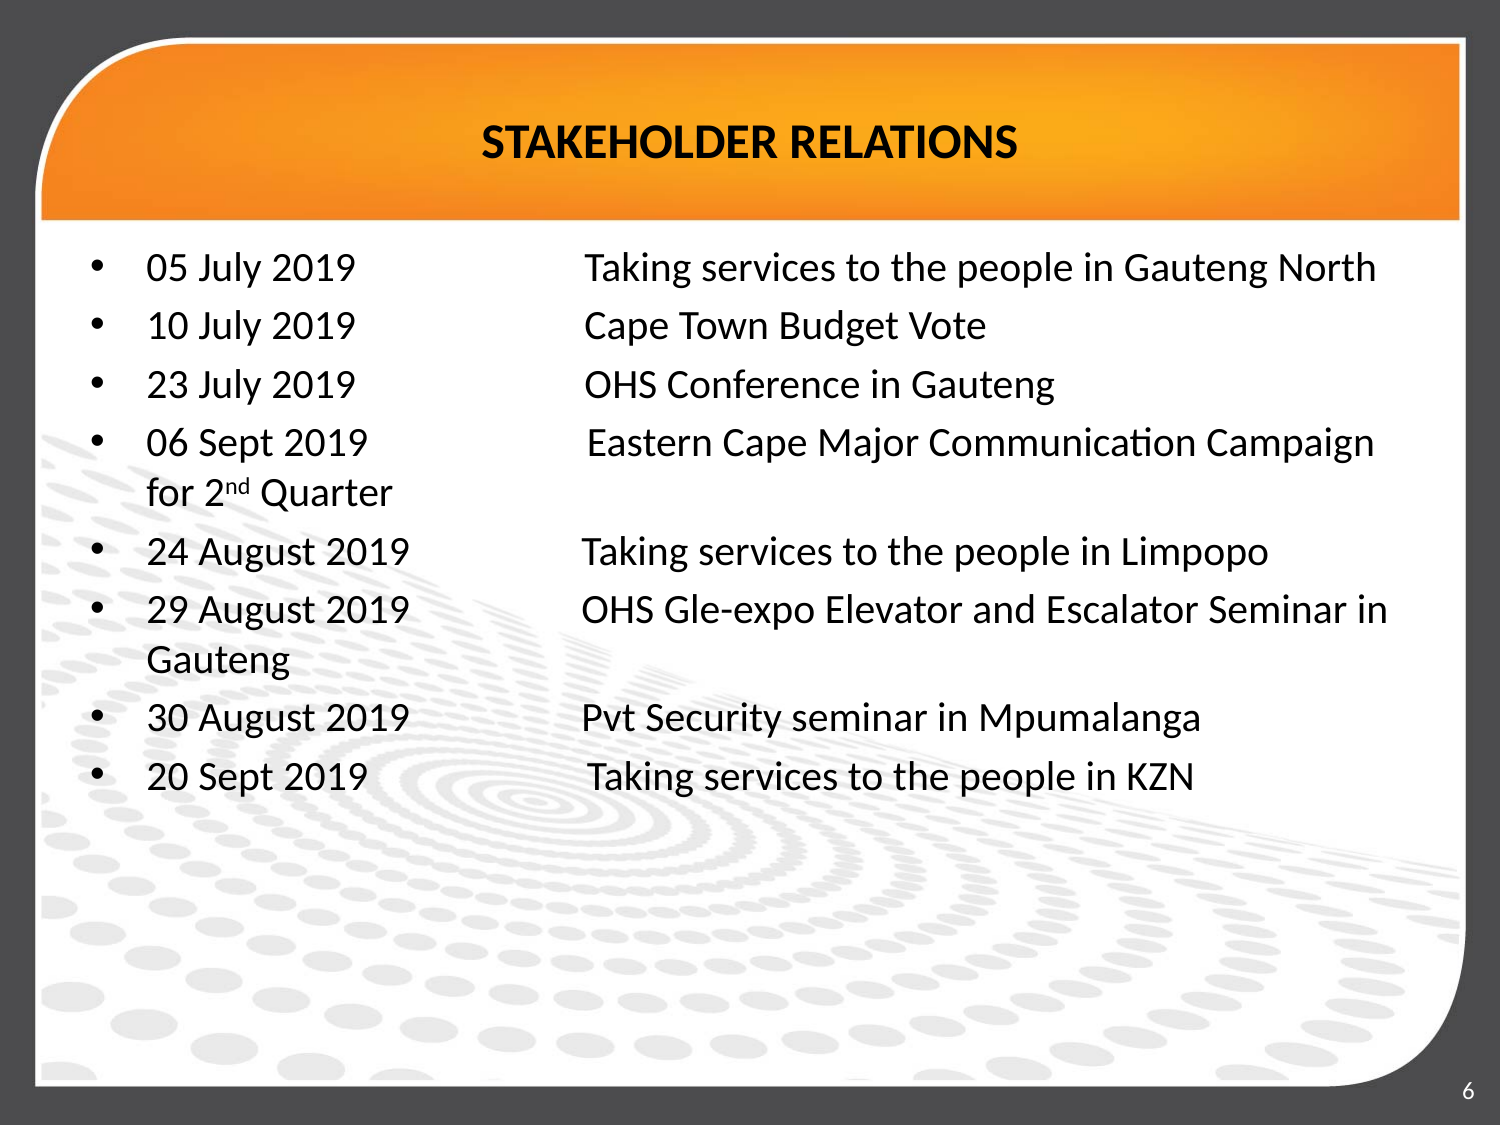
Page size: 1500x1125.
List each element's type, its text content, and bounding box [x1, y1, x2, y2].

slide_number 6 [1139, 1059, 1490, 1120]
title STAKEHOLDER RELATIONS [75, 45, 1425, 232]
picture [0, 0, 1500, 1125]
list 05 July 2019 Taking services to the people in Gauteng North 10 July 2019 Cape Town Budget Vote 23 July 2019 OHS Conference in Gauteng 06 Sept 2019 Eastern Cape Major Communication Campaign for 2nd Quarter 24 August 2019 Taking services to the people in Limpopo 29 August 2019 OHS Gle-expo Elevator and Escalator Seminar in Gauteng 30 August 2019 Pvt Security seminar in Mpumalanga 20 Sept 2019 Taking services to the people in KZN [75, 232, 1425, 1106]
